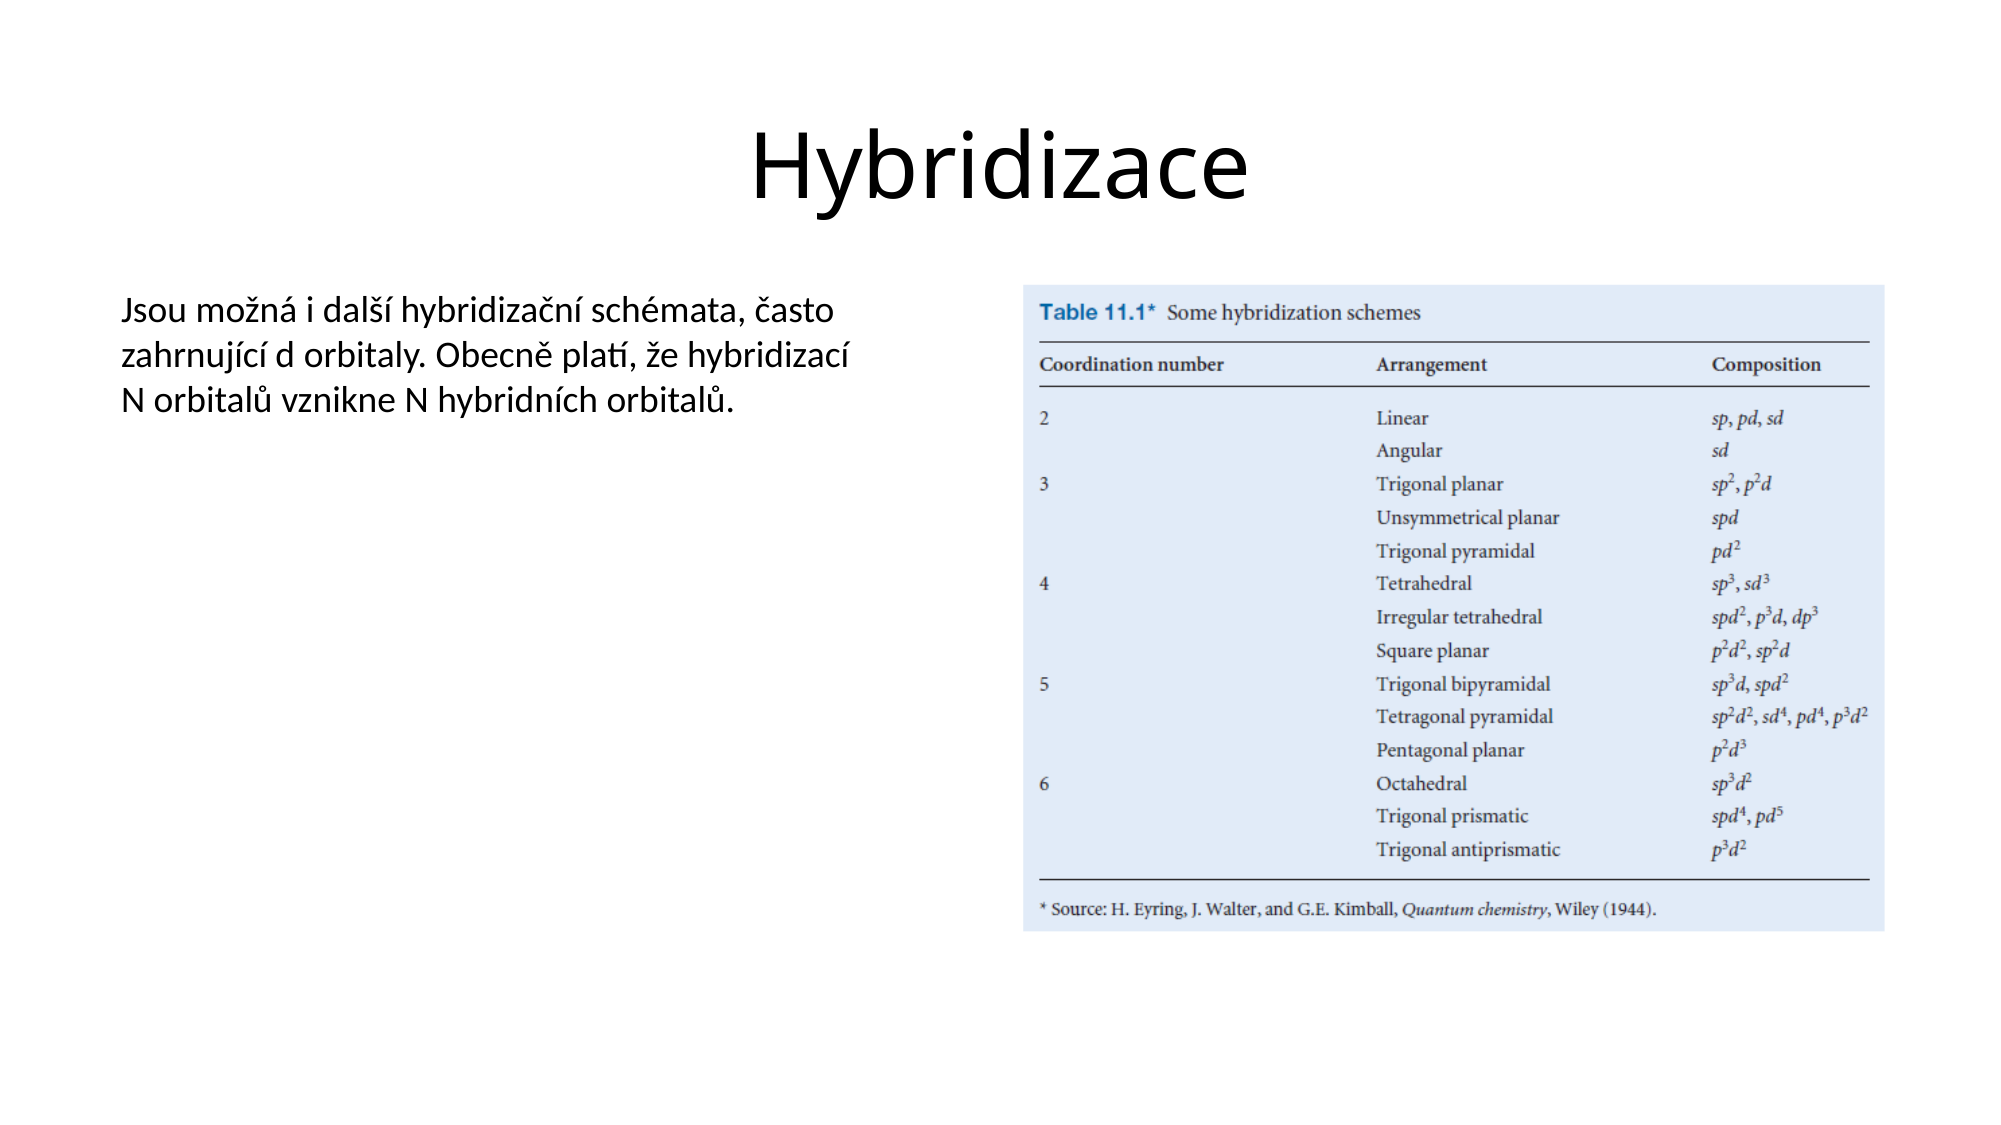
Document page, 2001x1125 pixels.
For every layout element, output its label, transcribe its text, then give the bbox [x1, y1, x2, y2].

title Hybridizace [137, 59, 1863, 278]
picture [1022, 277, 1907, 956]
text_box Jsou možná i další hybridizační schémata, často zahrnující d orbitaly. Obecně platí, že hybridizací N orbitalů vznikne N hybridních orbitalů. [106, 277, 877, 427]
